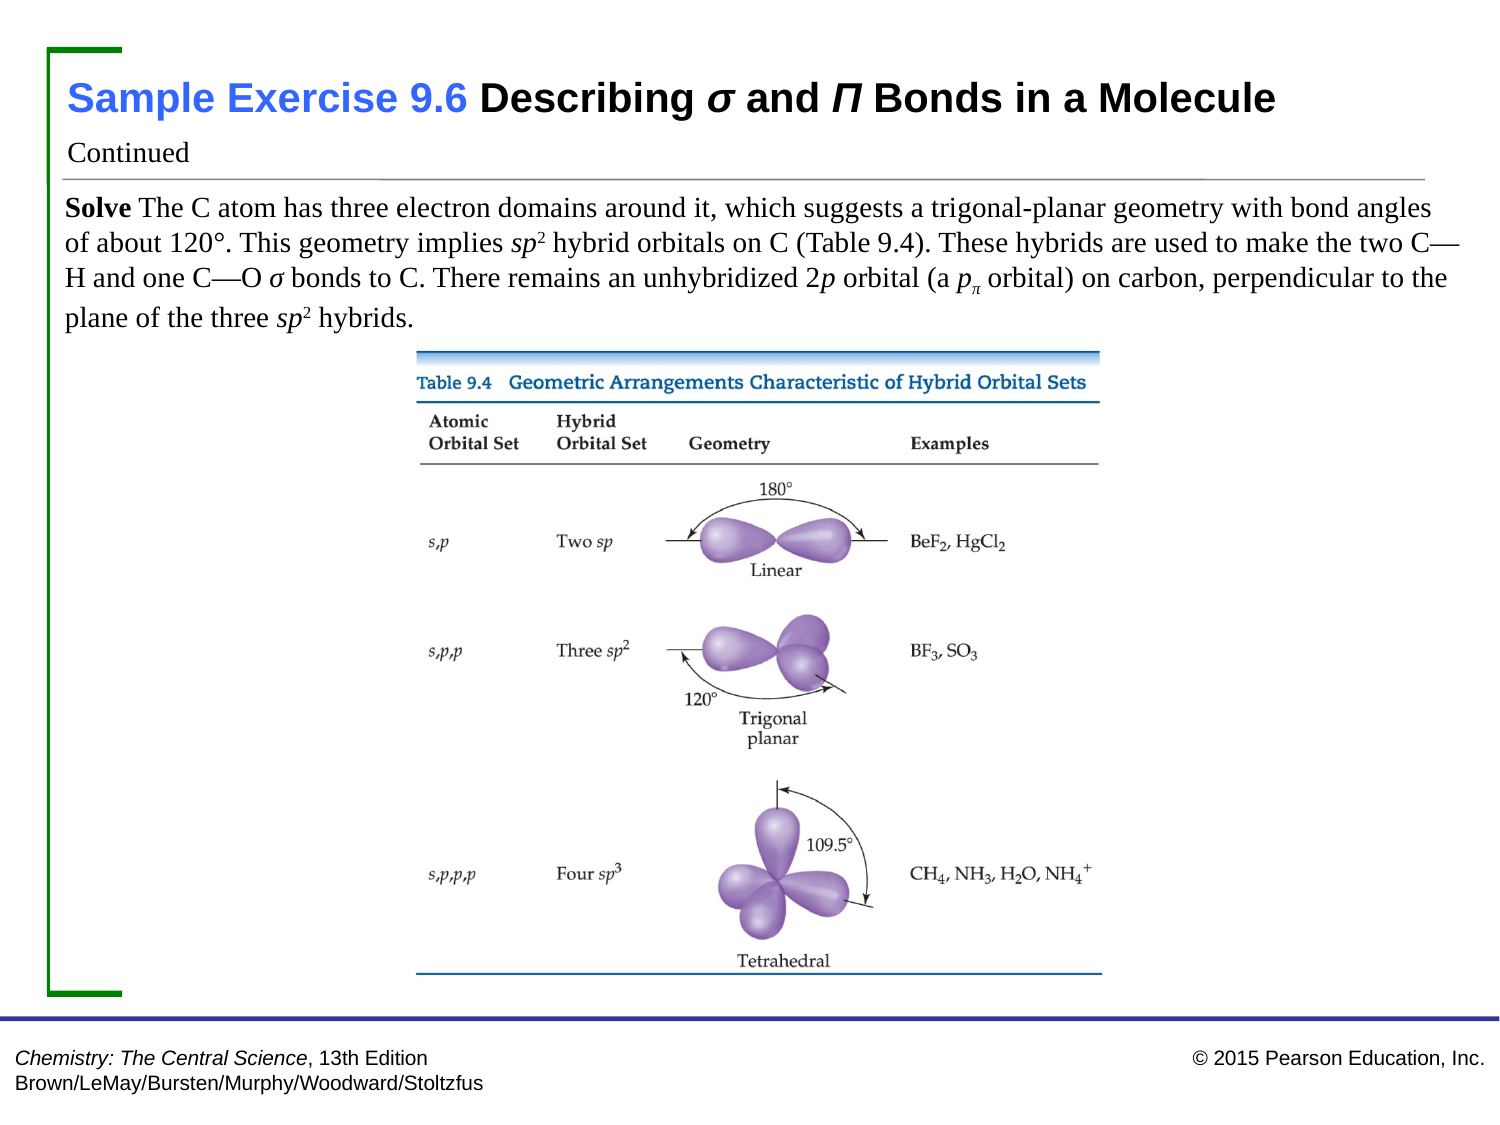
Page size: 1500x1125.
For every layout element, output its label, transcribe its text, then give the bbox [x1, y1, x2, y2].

picture [410, 345, 1108, 979]
text_box Sample Exercise 9.6 Describing σ and Π Bonds in a Molecule [52, 65, 1438, 126]
text_box Continued [52, 126, 1431, 178]
text_box Solve The C atom has three electron domains around it, which suggests a trigonal-planar geometry with bond angles of about 120°. This geometry implies sp2 hybrid orbitals on C (Table 9.4). These hybrids are used to make the two C—H and one C—O σ bonds to C. There remains an unhybridized 2p orbital (a pπ orbital) on carbon, perpendicular to the plane of the three sp2 hybrids. [49, 180, 1477, 994]
